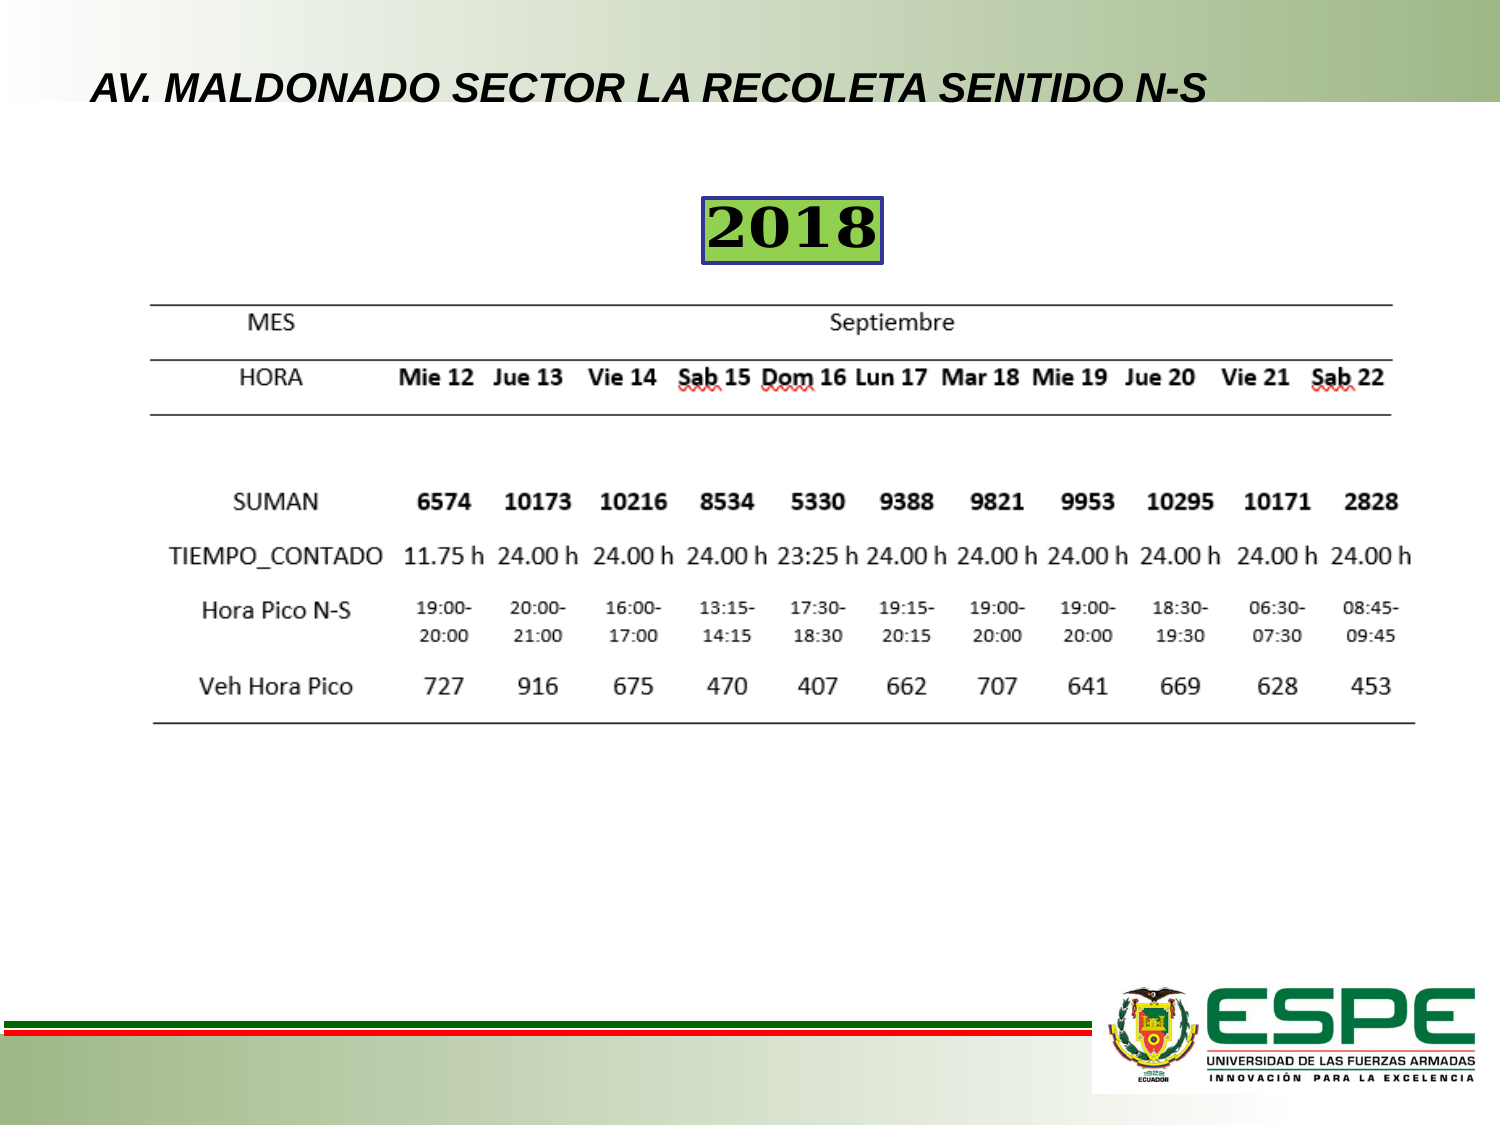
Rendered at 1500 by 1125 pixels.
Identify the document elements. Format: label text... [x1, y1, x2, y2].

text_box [128, 294, 1444, 746]
title AV. MALDONADO SECTOR LA RECOLETA SENTIDO N-S [75, 49, 1425, 111]
picture [1092, 975, 1483, 1095]
